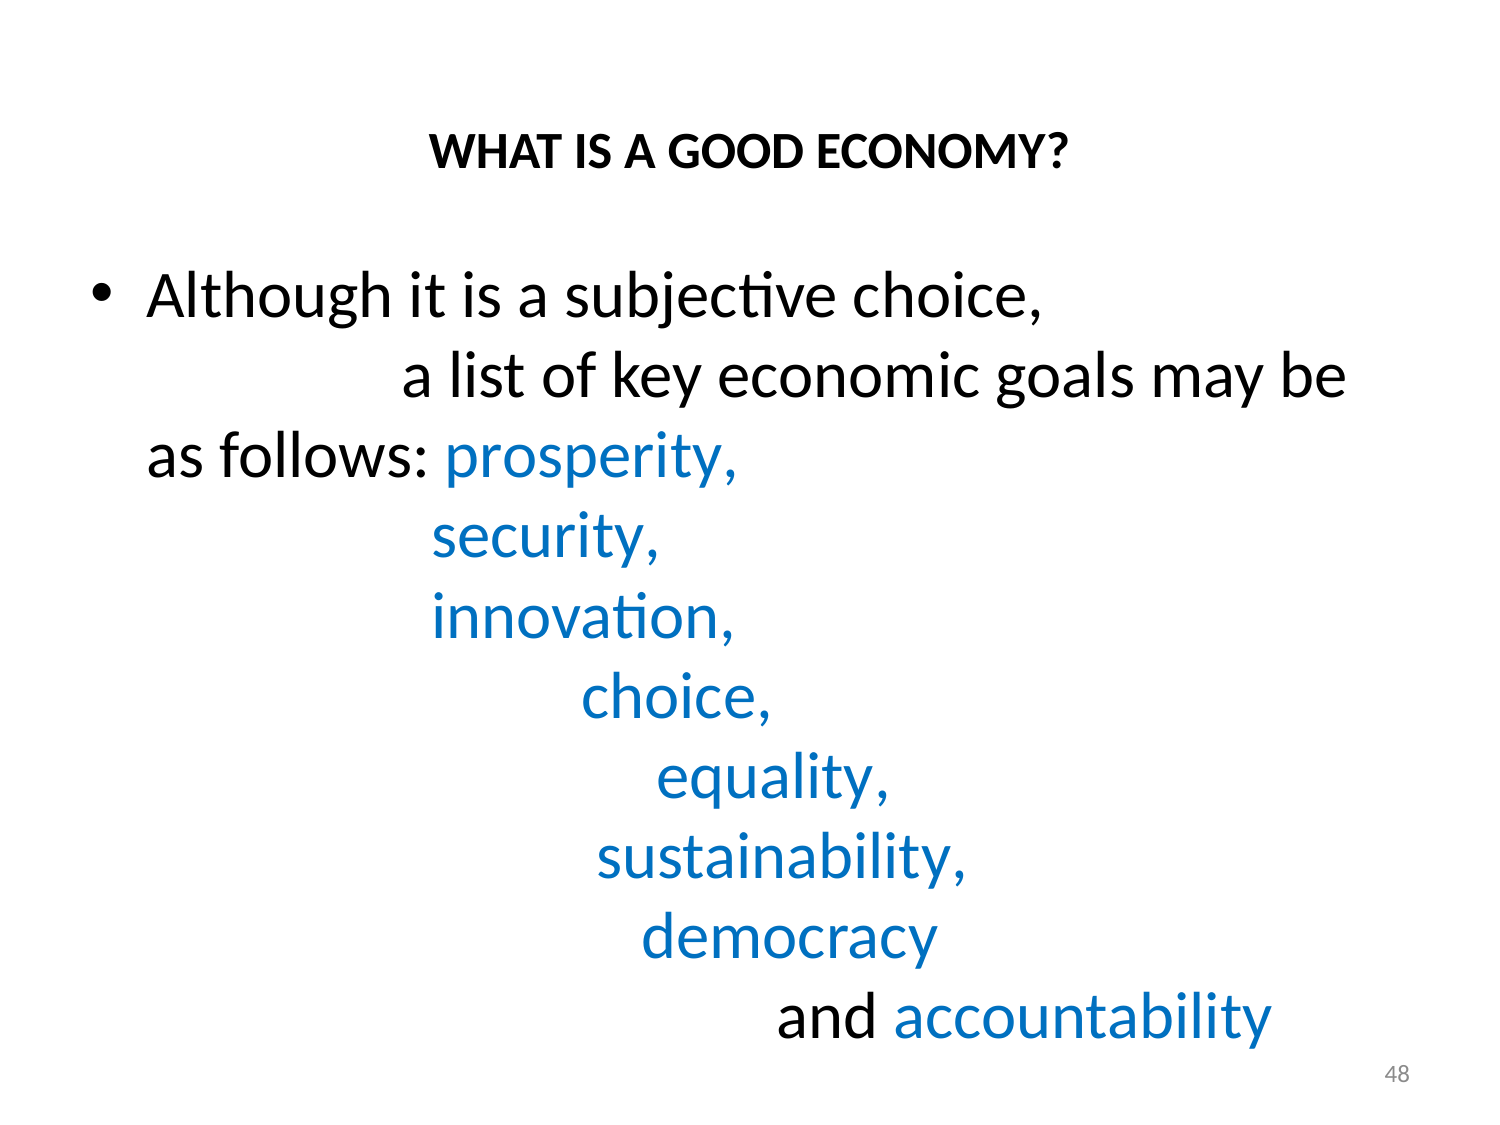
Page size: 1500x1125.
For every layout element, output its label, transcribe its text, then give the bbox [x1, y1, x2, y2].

list Although it is a subjective choice, a list of key economic goals may be as follows: prosperity, security, innovation, choice, equality, sustainability, democracy and accountability [75, 243, 1425, 1125]
title WHAT IS A GOOD ECONOMY? [75, 45, 1425, 243]
slide_number 48 [1074, 1042, 1425, 1103]
